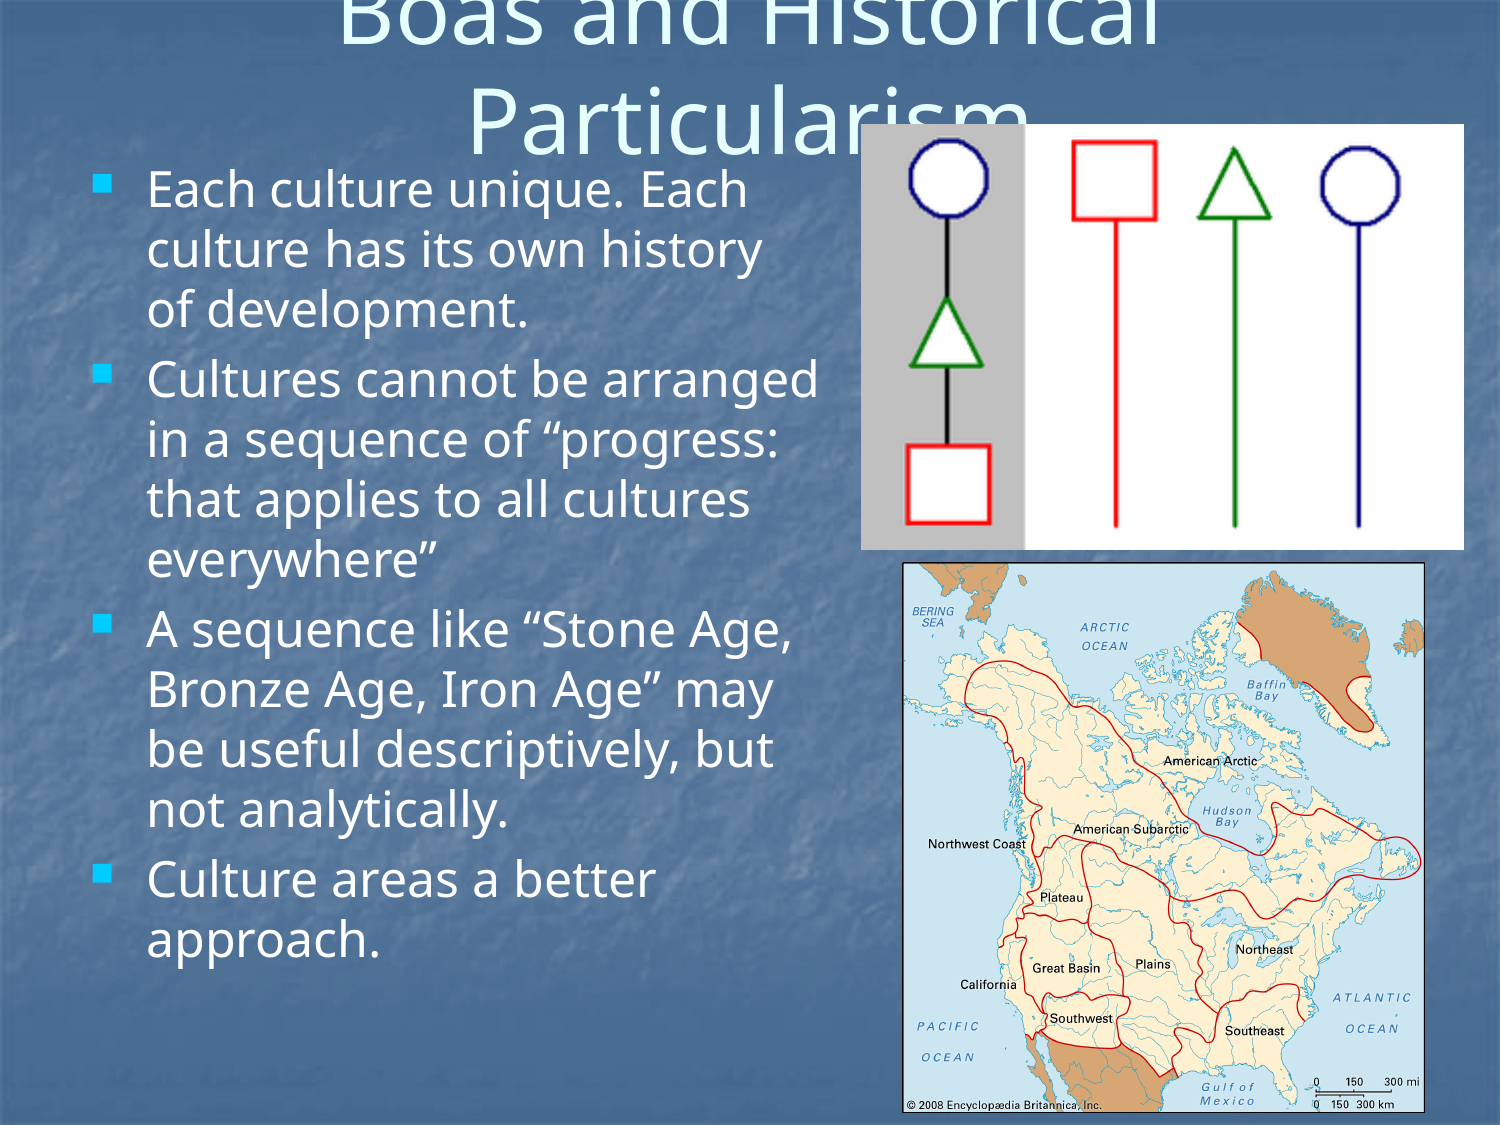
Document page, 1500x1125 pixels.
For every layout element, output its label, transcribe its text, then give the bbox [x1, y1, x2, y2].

picture [861, 124, 1464, 551]
picture [902, 562, 1425, 1113]
title Boas and Historical Particularism [75, 0, 1425, 175]
list Each culture unique. Each culture has its own history of development. Cultures cannot be arranged in a sequence of “progress: that applies to all cultures everywhere” A sequence like “Stone Age, Bronze Age, Iron Age” may be useful descriptively, but not analytically. Culture areas a better approach. [75, 149, 838, 1113]
